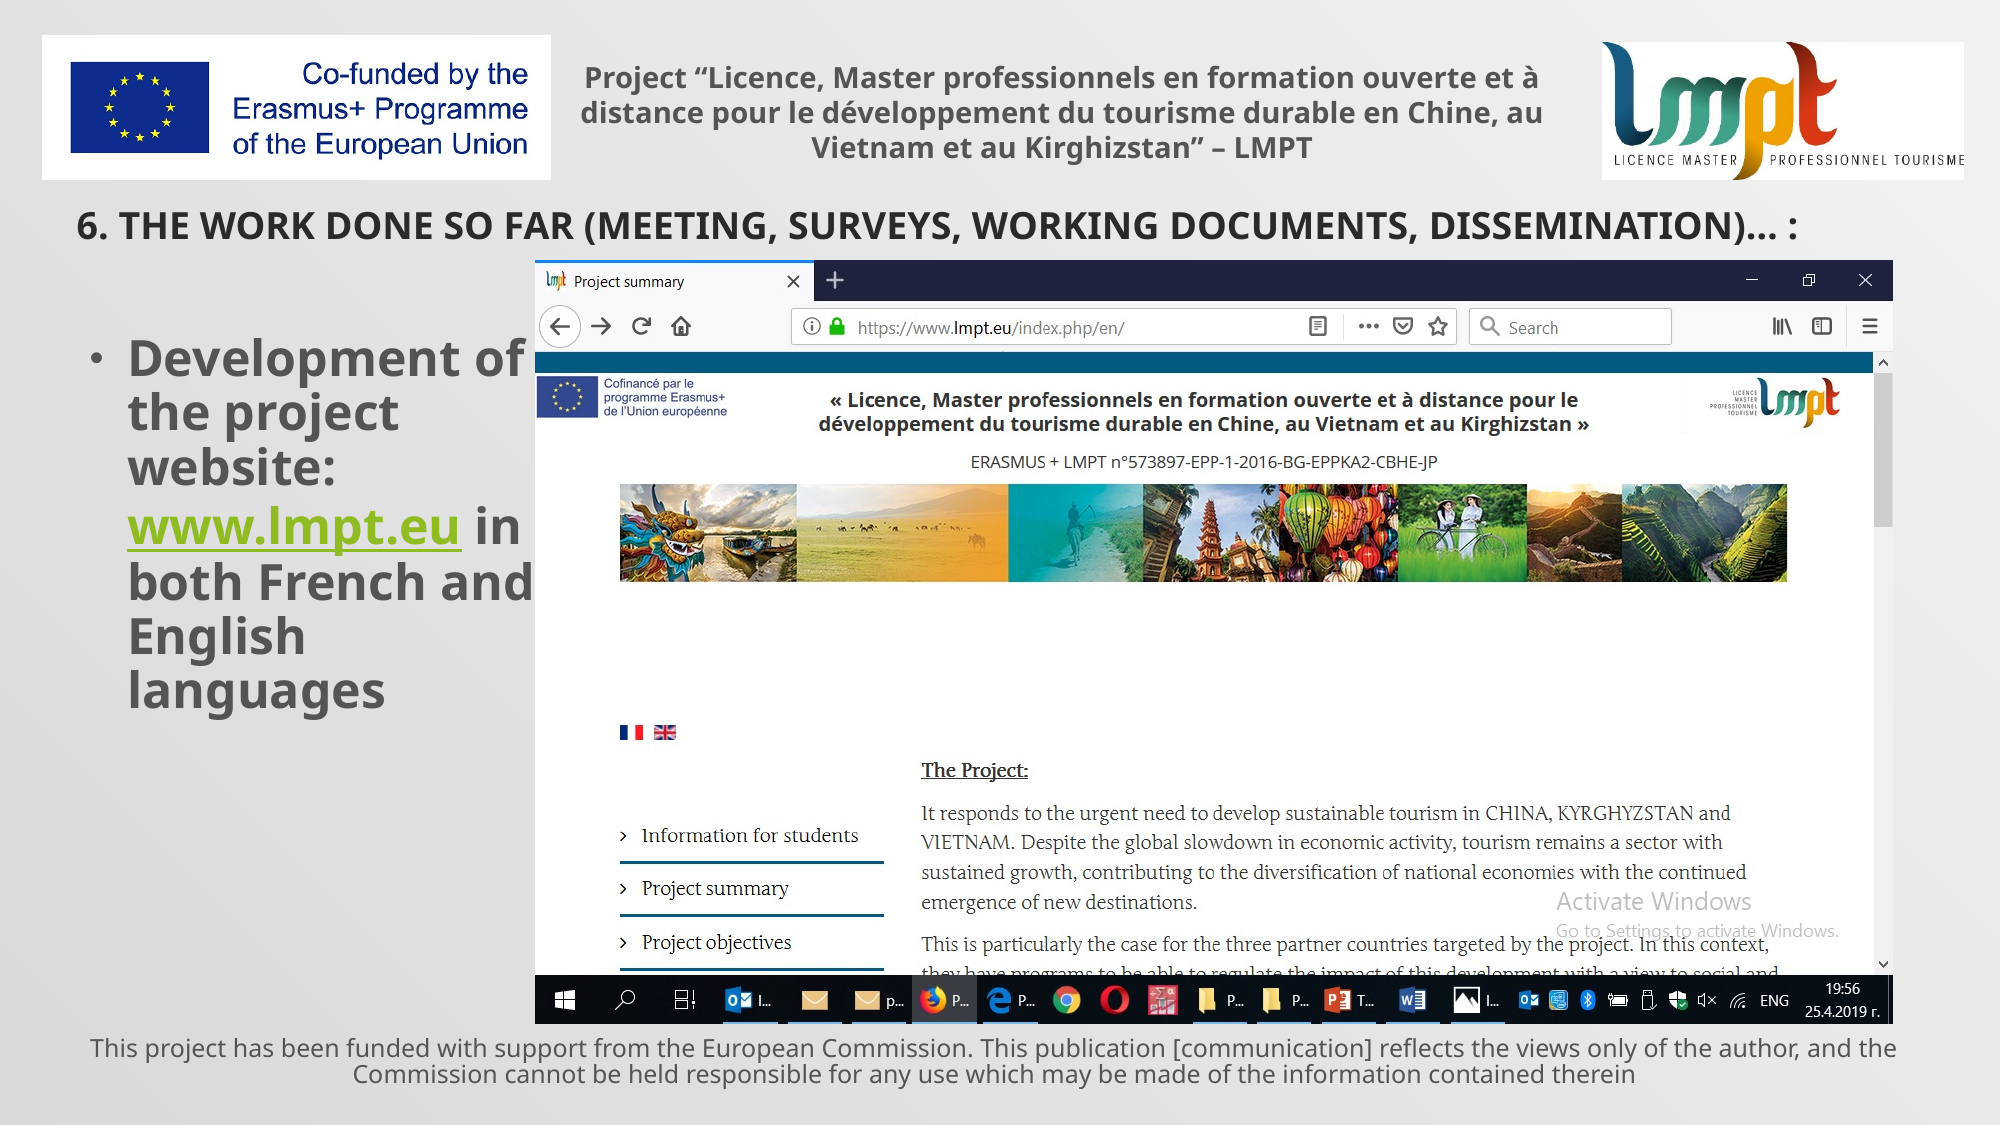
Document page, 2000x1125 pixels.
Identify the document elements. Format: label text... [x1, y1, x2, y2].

picture [535, 260, 1893, 1024]
picture [42, 35, 551, 180]
list Development of the project website: www.lmpt.eu in both French and English languages [67, 326, 535, 1001]
title 6. The Work done so far (meeting, surveys, working documents, dissemination)… : [61, 149, 1893, 256]
picture [1602, 42, 1964, 180]
